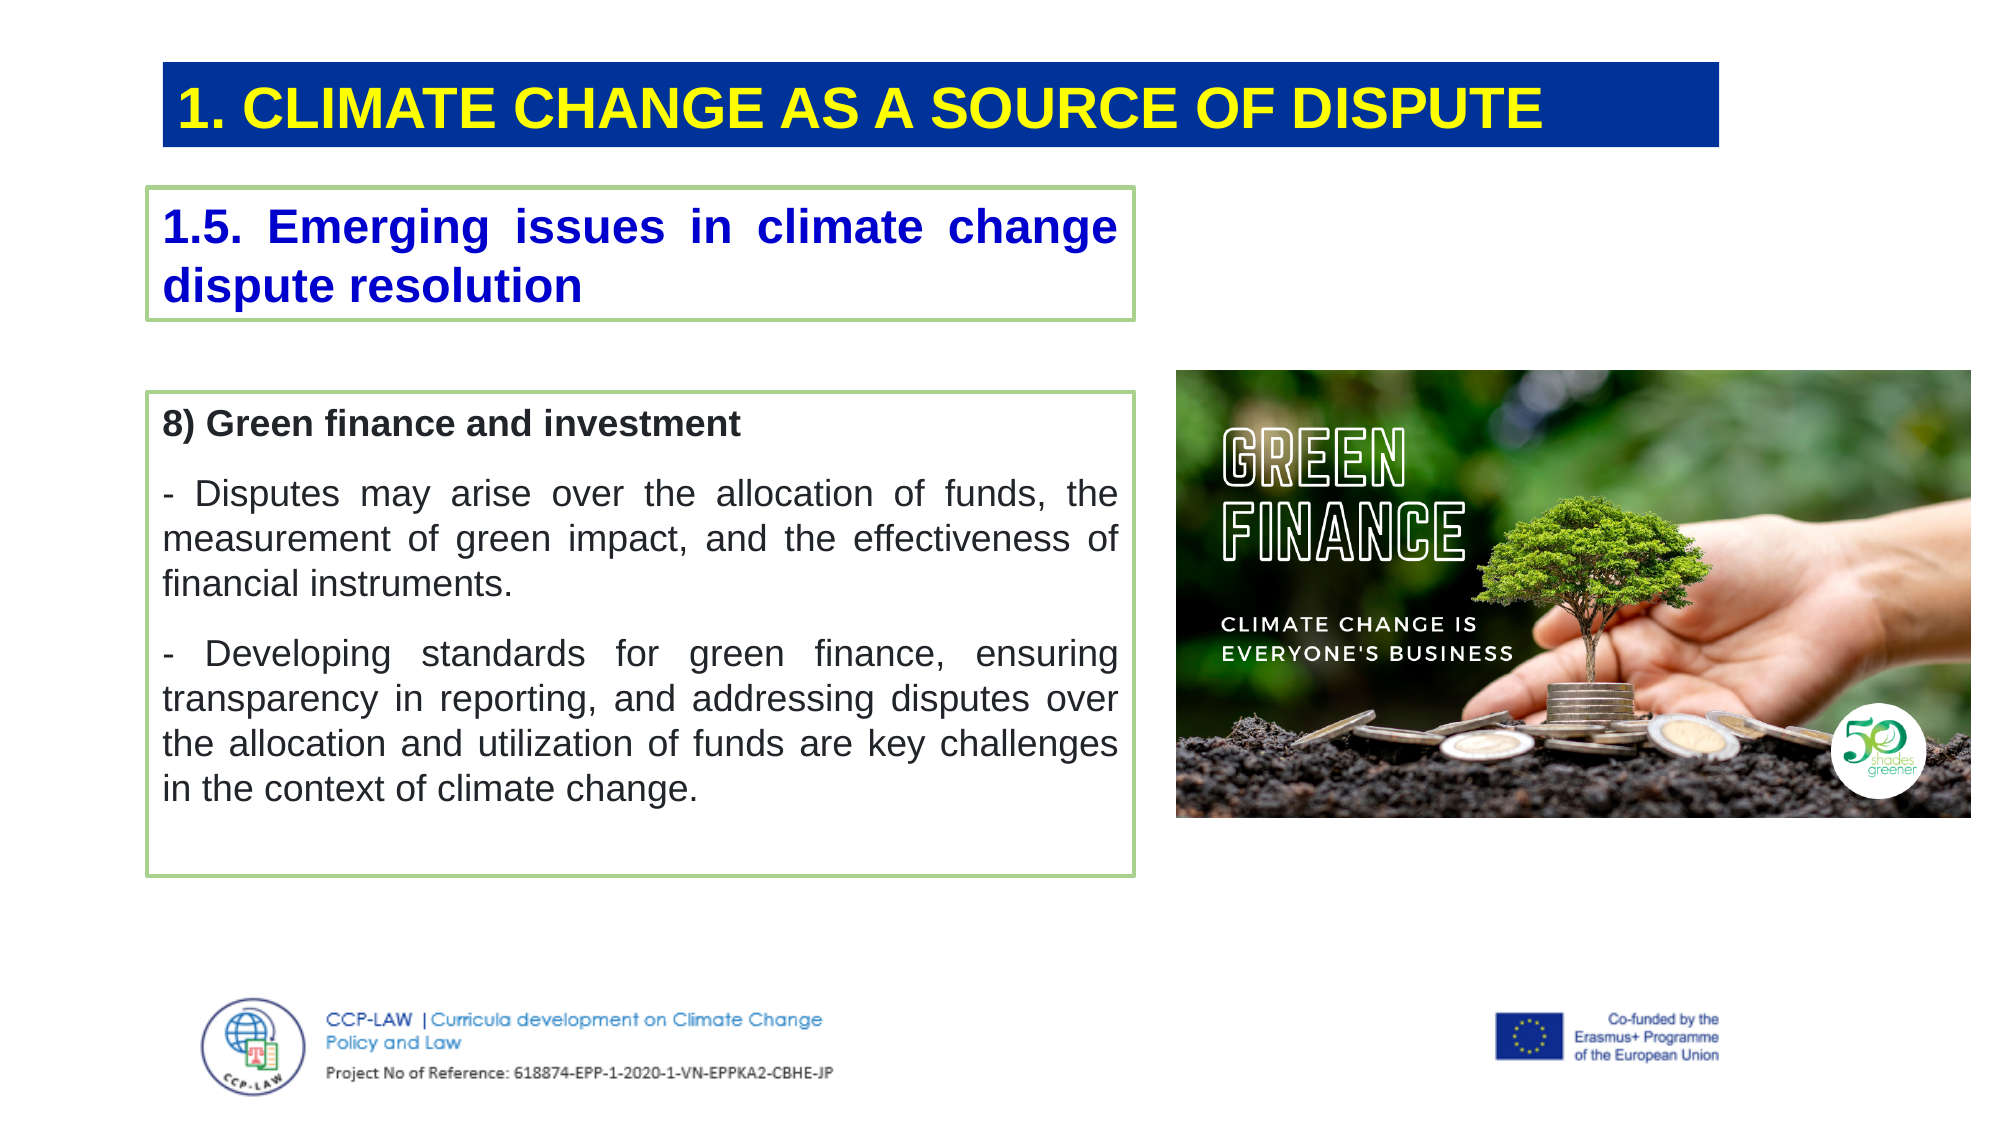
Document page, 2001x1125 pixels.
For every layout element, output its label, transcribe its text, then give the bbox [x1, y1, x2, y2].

title 1.5. Emerging issues in climate change dispute resolution [145, 185, 1136, 322]
picture [183, 966, 1817, 1125]
list 8) Green finance and investment - Disputes may arise over the allocation of funds, the measurement of green impact, and the effectiveness of financial instruments. - Developing standards for green finance, ensuring transparency in reporting, and addressing disputes over the allocation and utilization of funds are key challenges in the context of climate change. [145, 390, 1136, 878]
text_box 1. CLIMATE CHANGE AS A SOURCE OF DISPUTE [162, 62, 1720, 148]
picture [1175, 370, 1971, 818]
